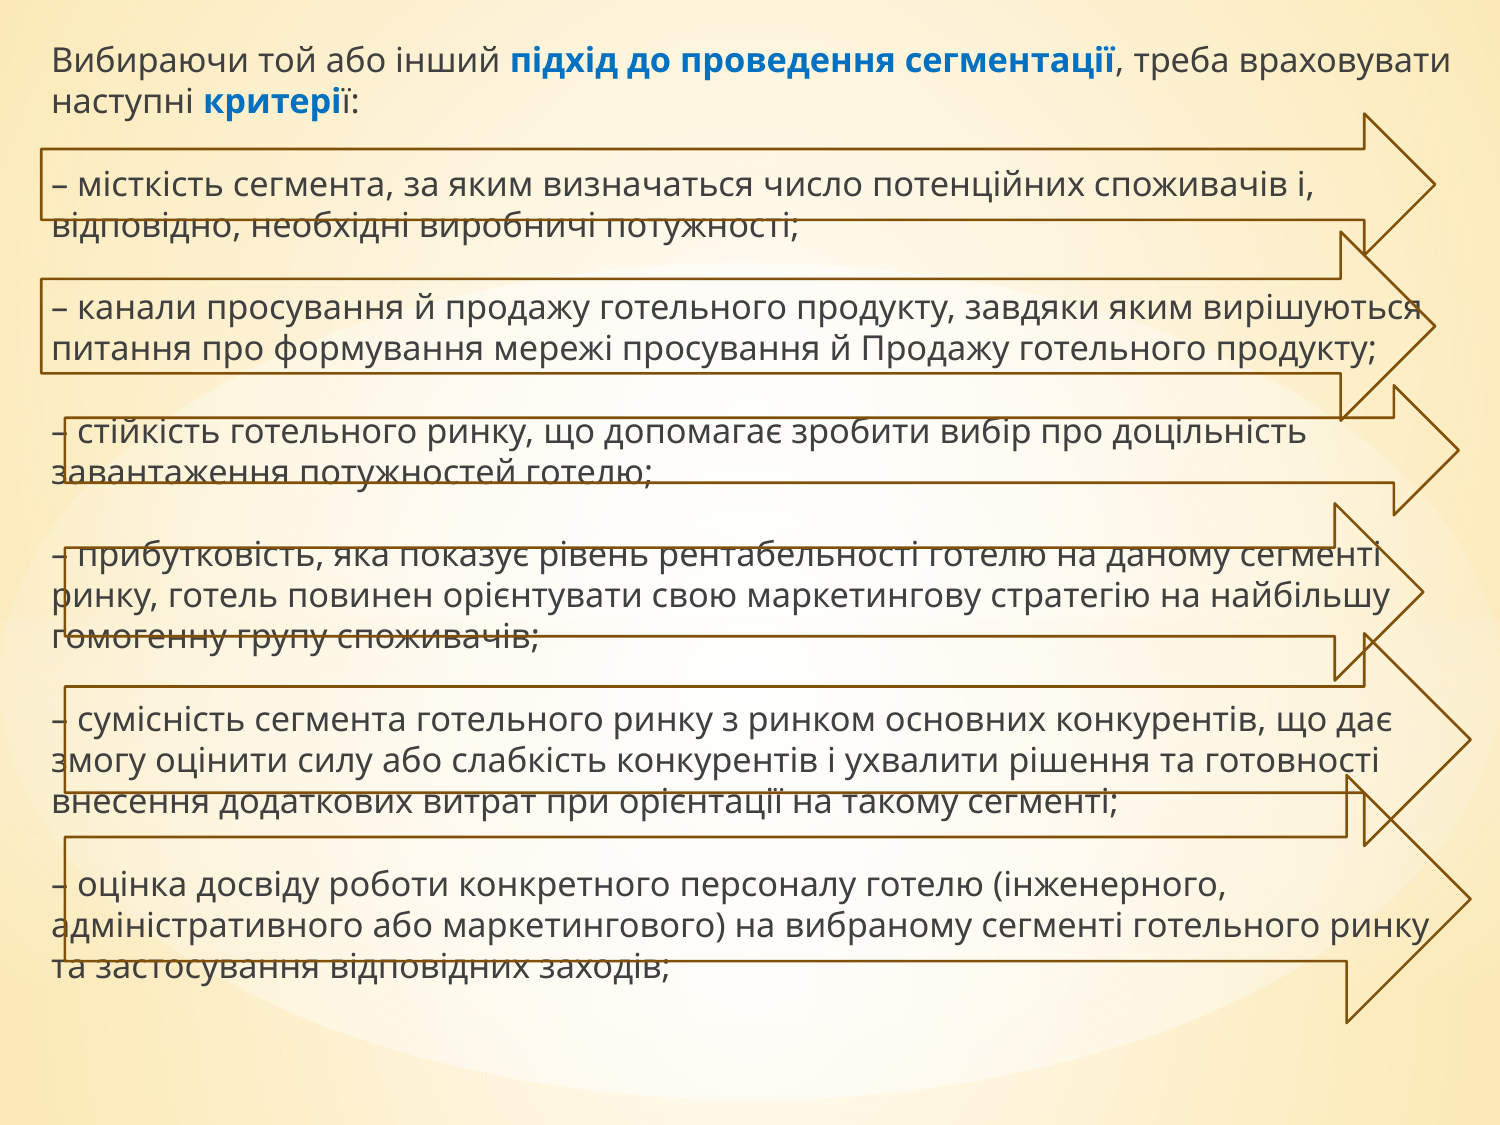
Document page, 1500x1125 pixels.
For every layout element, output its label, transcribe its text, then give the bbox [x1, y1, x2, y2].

text_box [63, 384, 1460, 517]
text_box [63, 773, 1472, 1025]
list Вибираючи той або інший підхід до проведення сегментації, треба враховувати наступні критерії: – місткість сегмента, за яким визначаться число потенційних споживачів і, відповідно, необхідні виробничі потужності; – канали просування й продажу готельного продукту, завдяки яким вирішуються питання про формування мережі просування й Продажу готельного продукту; – стійкість готельного ринку, що допомагає зробити вибір про доцільність завантаження потужностей готелю; – прибутковість, яка показує рівень рентабельності готелю на даному сегменті ринку, готель повинен орієнтувати свою маркетингову стратегію на найбільшу гомогенну групу споживачів; – сумісність сегмента готельного ринку з ринком основних конкурентів, що дає змогу оцінити силу або слабкість конкурентів і ухвалити рішення та готовності внесення додаткових витрат при орієнтації на такому сегменті; – оцінка досвіду роботи конкретного персоналу готелю (інженерного, адміністративного або маркетингового) на вибраному сегменті готельного ринку та застосування відповідних заходів; [29, 30, 1483, 1083]
text_box [63, 502, 1425, 682]
text_box [39, 112, 1437, 255]
text_box [63, 632, 1472, 819]
text_box [39, 230, 1437, 416]
